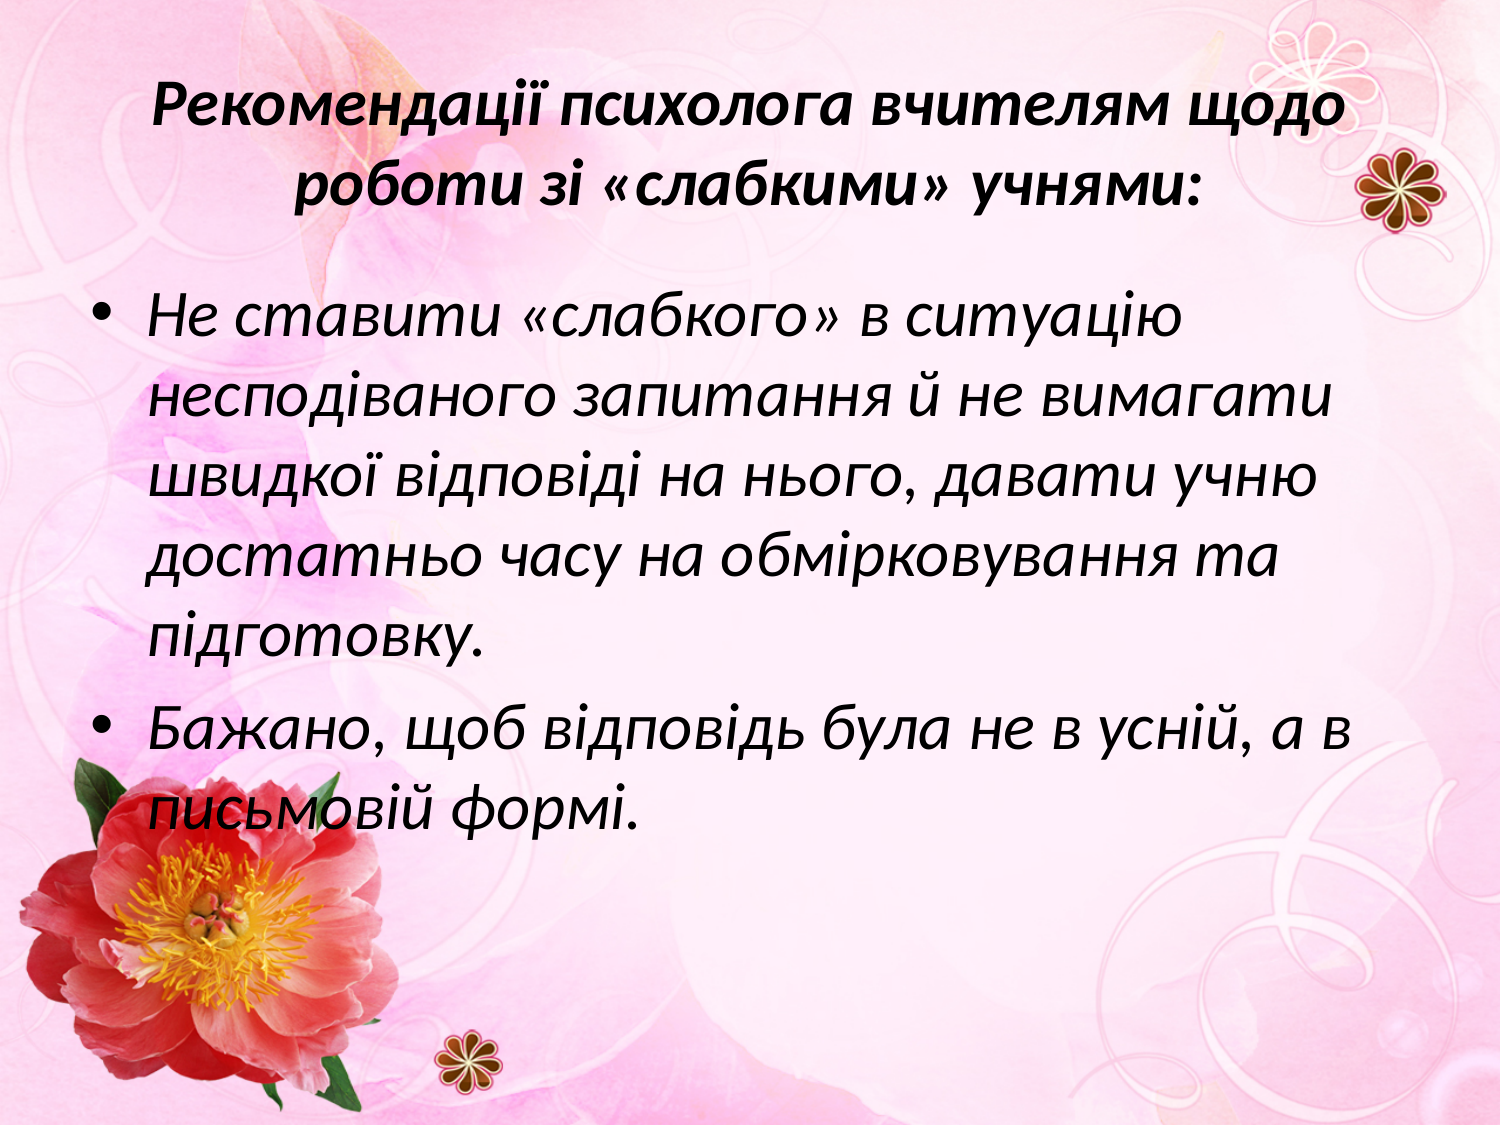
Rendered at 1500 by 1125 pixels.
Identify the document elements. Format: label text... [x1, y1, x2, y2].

title Рекомендації психолога вчителям щодо роботи зі «слабкими» учнями: [74, 44, 1426, 233]
picture [0, 0, 1500, 1125]
list Не ставити «слабкого» в ситуацію несподіваного запитання й не вимагати швидкої відповіді на нього, давати учню достатньо часу на обмірковування та підготовку. Бажано, щоб відповідь була не в усній, а в письмовій формі. [74, 262, 1426, 1006]
